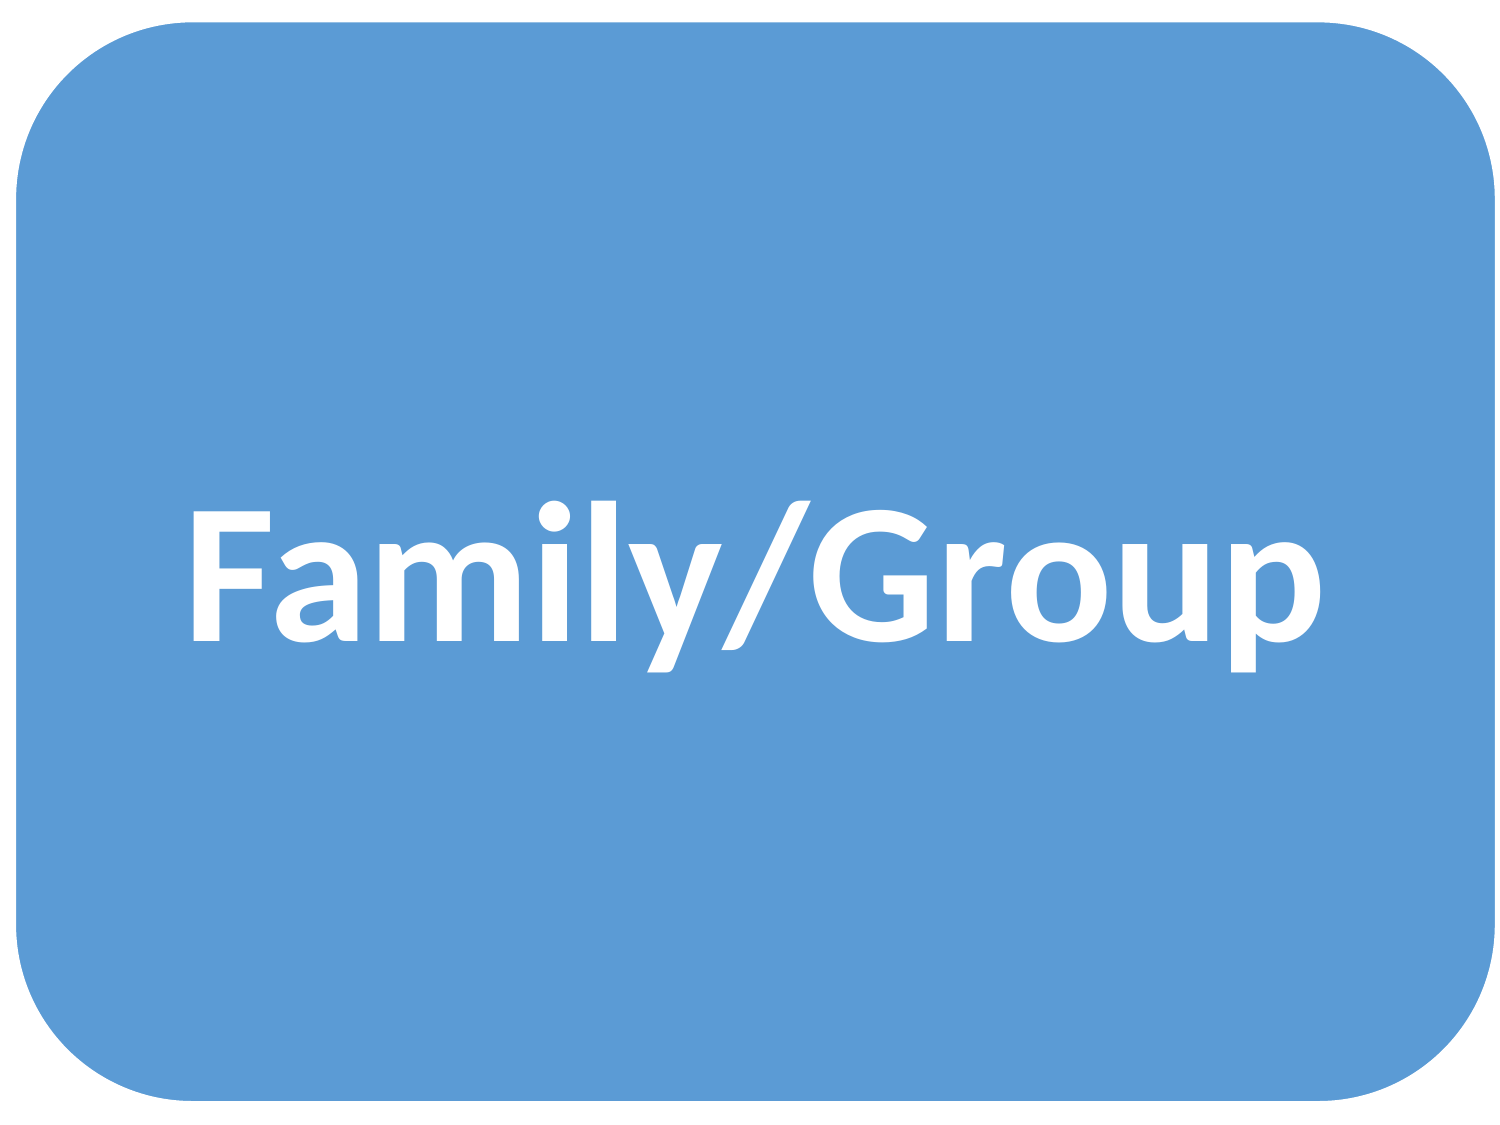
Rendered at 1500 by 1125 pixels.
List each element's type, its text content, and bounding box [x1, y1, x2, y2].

text_box Family/Group [9, 16, 1500, 1108]
